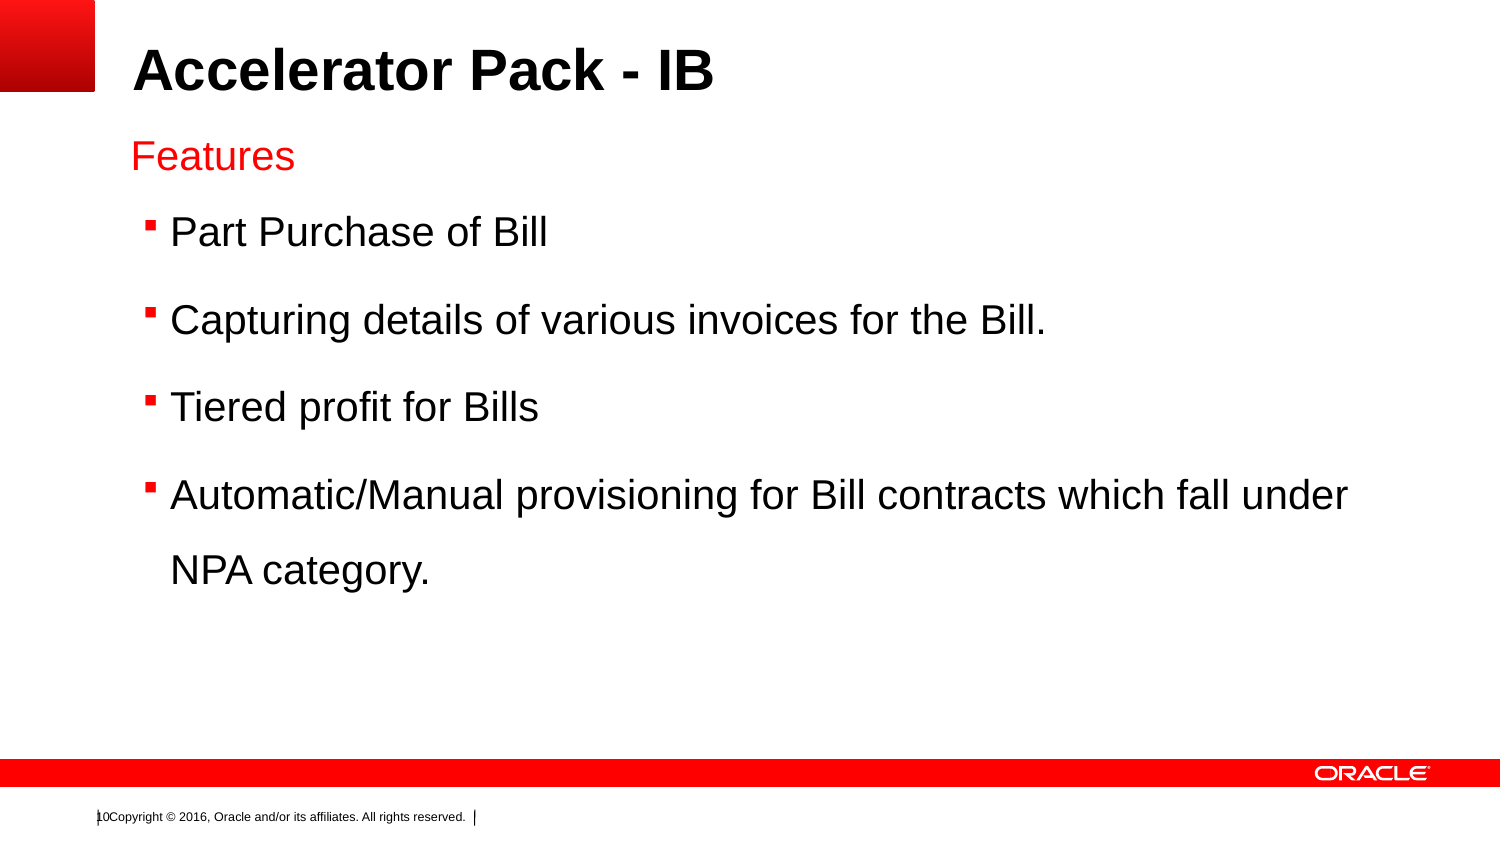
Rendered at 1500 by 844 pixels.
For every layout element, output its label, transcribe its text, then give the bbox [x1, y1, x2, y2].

text_box Part Purchase of Bill Capturing details of various invoices for the Bill. Tiered profit for Bills Automatic/Manual provisioning for Bill contracts which fall under NPA category. [117, 172, 1446, 682]
text_box Accelerator Pack - IB [131, 40, 1407, 166]
list Features [130, 128, 1481, 179]
picture [0, 759, 1500, 787]
